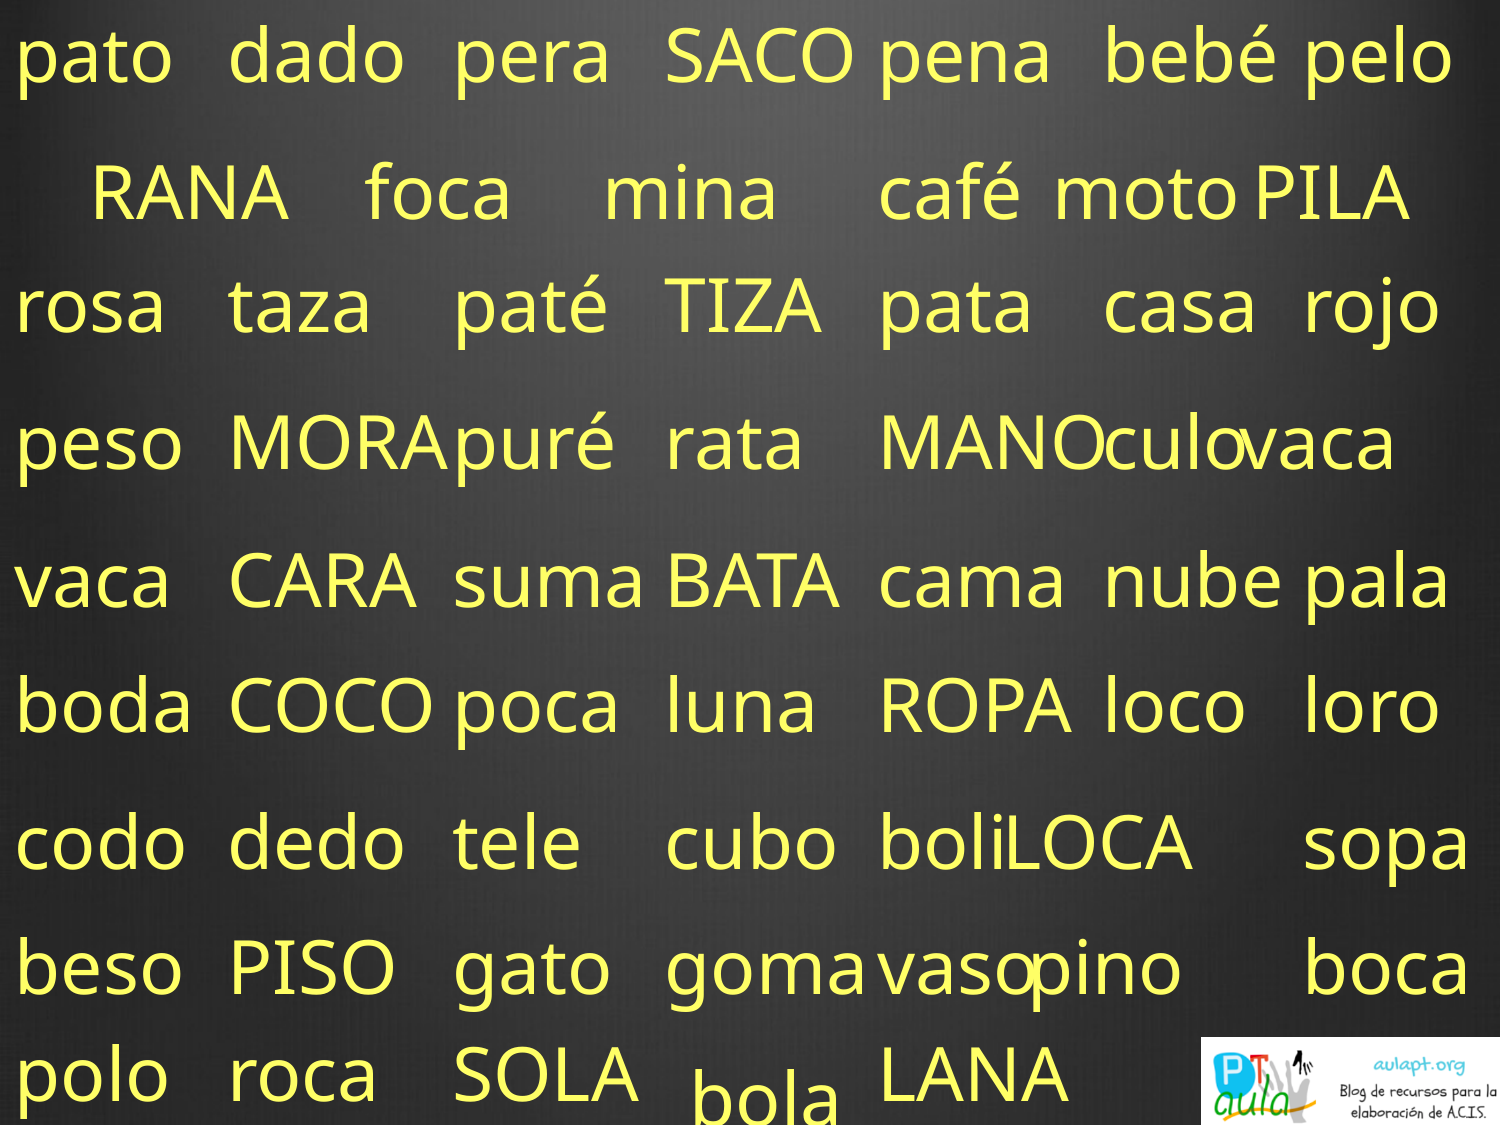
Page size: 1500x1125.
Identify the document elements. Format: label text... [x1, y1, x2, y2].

text_box COCO [212, 649, 437, 755]
text_box PILA [1237, 137, 1500, 243]
text_box loco [1087, 649, 1287, 755]
text_box LANA [862, 1018, 1200, 1124]
text_box pena [862, 0, 1087, 105]
text_box CARA [212, 524, 437, 630]
text_box sopa [1287, 787, 1500, 893]
text_box roca [212, 1018, 425, 1124]
text_box PISO [212, 912, 437, 1018]
text_box café [862, 137, 1037, 243]
text_box peso [0, 387, 212, 493]
text_box RANA [75, 137, 349, 243]
text_box boda [0, 649, 212, 755]
text_box pino [1012, 912, 1287, 1018]
text_box casa [1087, 249, 1287, 355]
text_box rojo [1287, 249, 1500, 355]
text_box foca [349, 137, 563, 243]
text_box pala [1287, 524, 1500, 630]
text_box culo [1087, 387, 1224, 493]
text_box puré [437, 387, 650, 493]
text_box bola [674, 1043, 888, 1125]
text_box rata [650, 387, 862, 493]
text_box rosa [0, 249, 212, 355]
text_box taza [212, 249, 437, 355]
text_box polo [0, 1018, 212, 1124]
text_box pato [0, 0, 212, 105]
text_box boli [862, 787, 987, 893]
text_box vaca [1224, 387, 1500, 493]
text_box dado [212, 0, 437, 105]
text_box luna [650, 649, 862, 755]
text_box moto [1037, 137, 1237, 243]
text_box cama [862, 524, 1087, 630]
text_box pata [862, 249, 1087, 355]
text_box SACO [649, 0, 862, 105]
text_box tele [437, 787, 649, 893]
text_box poca [437, 649, 650, 755]
text_box BATA [649, 524, 862, 630]
text_box suma [437, 524, 649, 630]
text_box SOLA [437, 1018, 713, 1124]
picture [1200, 1037, 1500, 1125]
text_box vaso [862, 912, 1012, 1018]
text_box codo [0, 787, 212, 893]
text_box MANO [862, 387, 1087, 493]
text_box pelo [1287, 0, 1500, 105]
text_box gato [437, 912, 650, 1018]
text_box paté [437, 249, 650, 355]
text_box vaca [0, 524, 212, 630]
text_box goma [650, 912, 862, 1018]
text_box LOCA [987, 787, 1287, 893]
text_box MORA [212, 387, 437, 493]
text_box pera [437, 0, 649, 105]
text_box bebé [1087, 0, 1287, 105]
text_box nube [1087, 524, 1287, 630]
text_box dedo [212, 787, 437, 893]
text_box mina [587, 137, 862, 243]
text_box cubo [649, 787, 862, 893]
text_box boca [1287, 912, 1500, 1018]
text_box ROPA [862, 649, 1087, 755]
text_box beso [0, 912, 212, 1018]
text_box TIZA [650, 249, 862, 355]
text_box loro [1287, 649, 1500, 755]
